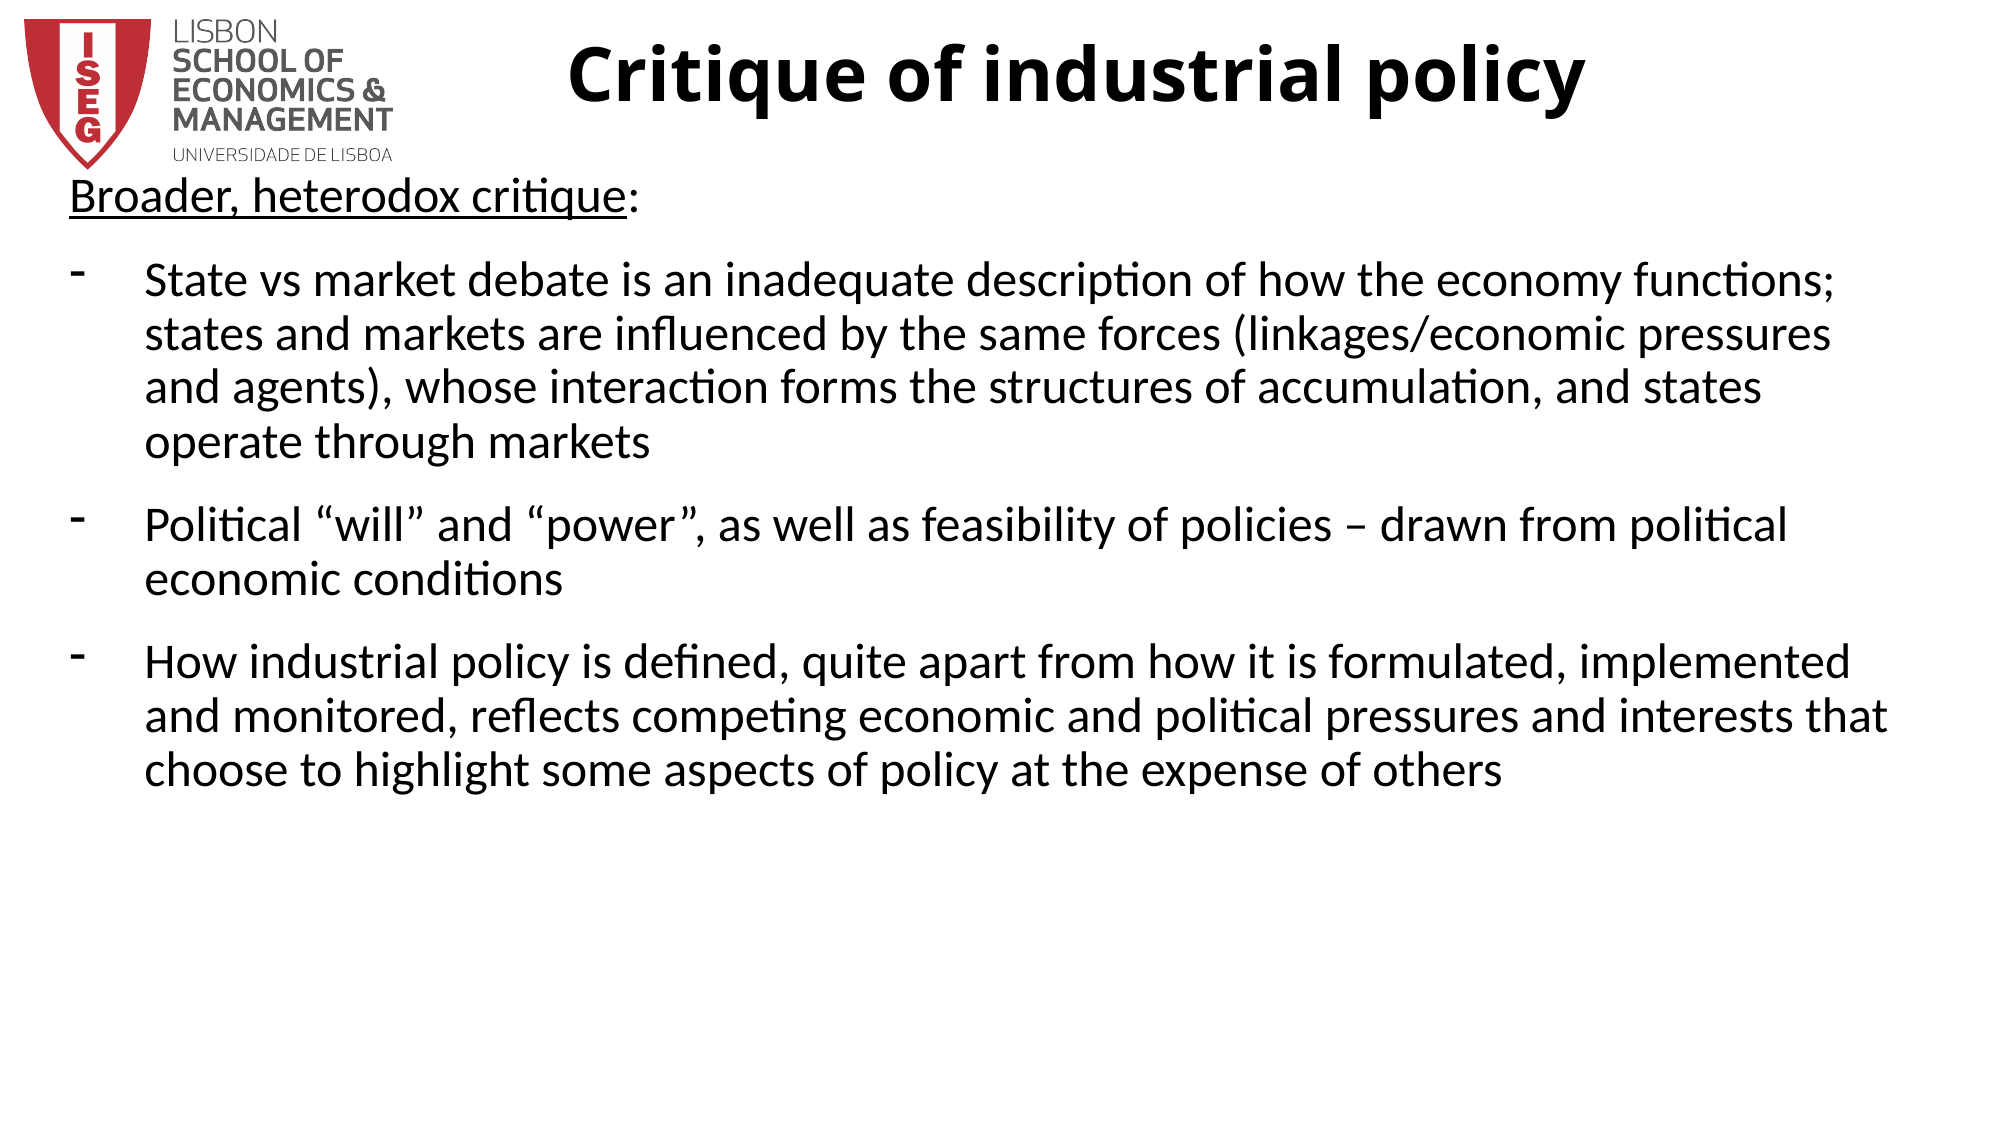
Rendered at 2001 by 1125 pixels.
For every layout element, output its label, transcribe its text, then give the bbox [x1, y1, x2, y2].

picture [24, 19, 393, 170]
title Critique of industrial policy [551, 29, 1941, 125]
list Broader, heterodox critique: State vs market debate is an inadequate description of how the economy functions; states and markets are influenced by the same forces (linkages/economic pressures and agents), whose interaction forms the structures of accumulation, and states operate through markets Political “will” and “power”, as well as feasibility of policies – drawn from political economic conditions How industrial policy is defined, quite apart from how it is formulated, implemented and monitored, reflects competing economic and political pressures and interests that choose to highlight some aspects of policy at the expense of others [69, 169, 1911, 1084]
